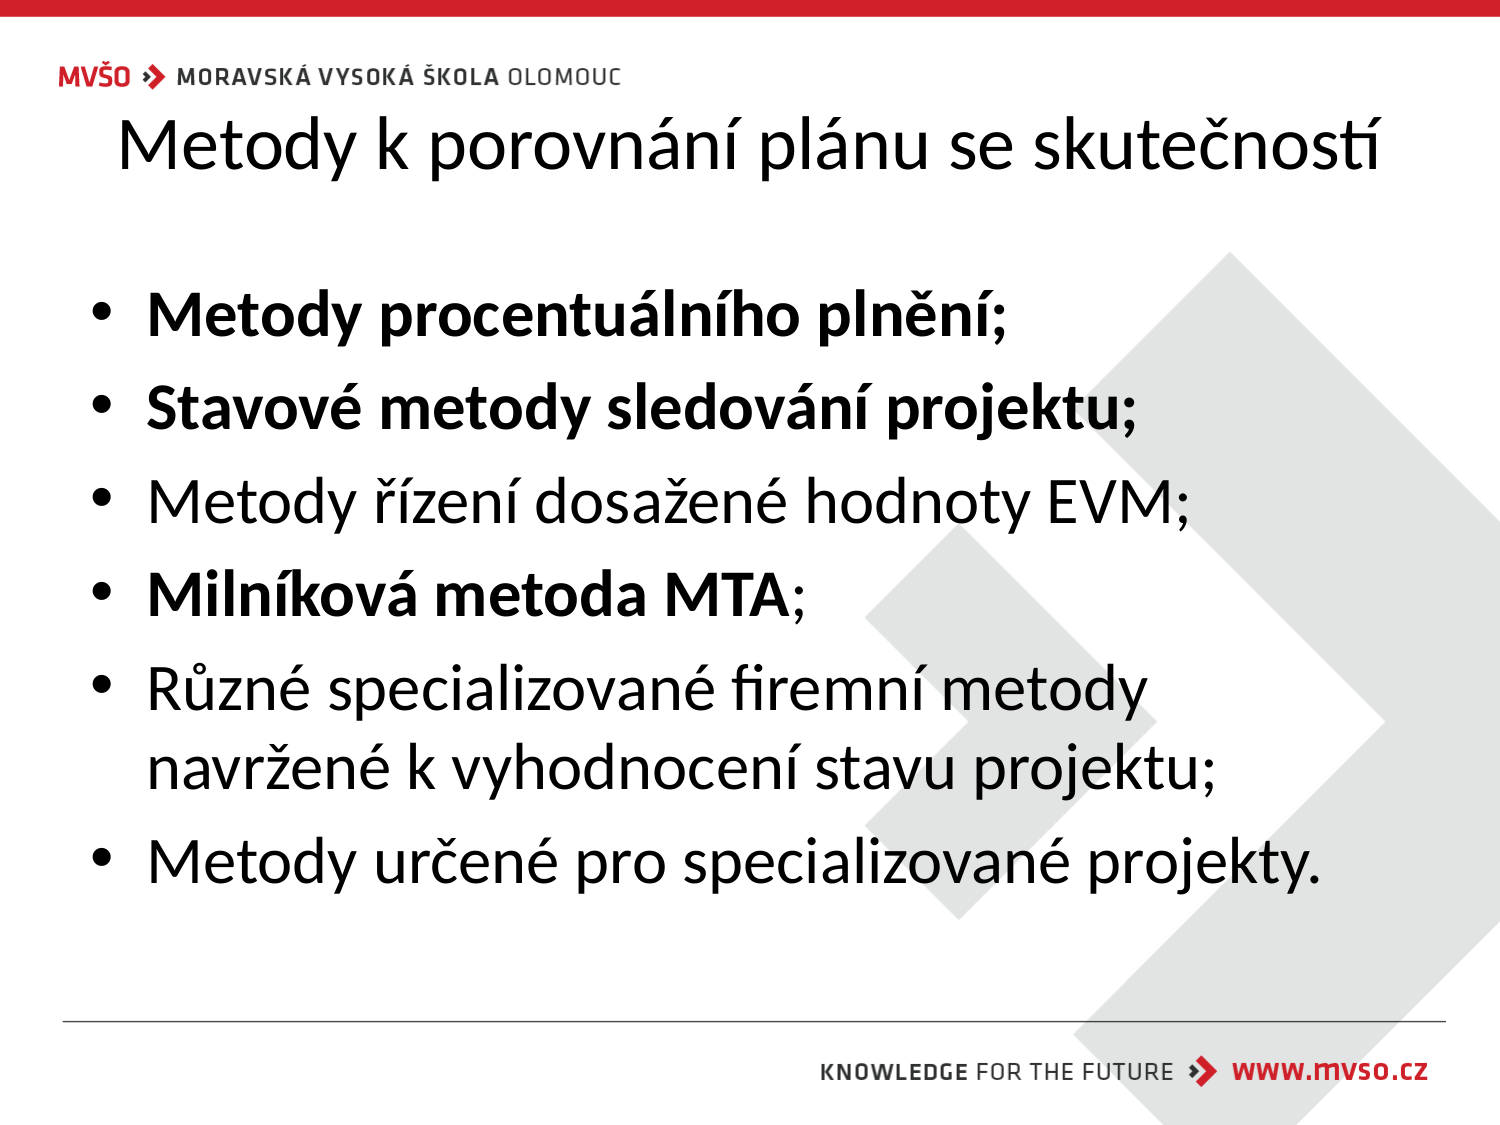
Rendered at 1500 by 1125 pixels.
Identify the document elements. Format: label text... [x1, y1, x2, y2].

title Metody k porovnání plánu se skutečností [75, 45, 1425, 233]
picture [0, 0, 1500, 1125]
list Metody procentuálního plnění; Stavové metody sledování projektu; Metody řízení dosažené hodnoty EVM; Milníková metoda MTA; Různé specializované firemní metody navržené k vyhodnocení stavu projektu; Metody určené pro specializované projekty. [75, 262, 1425, 1005]
